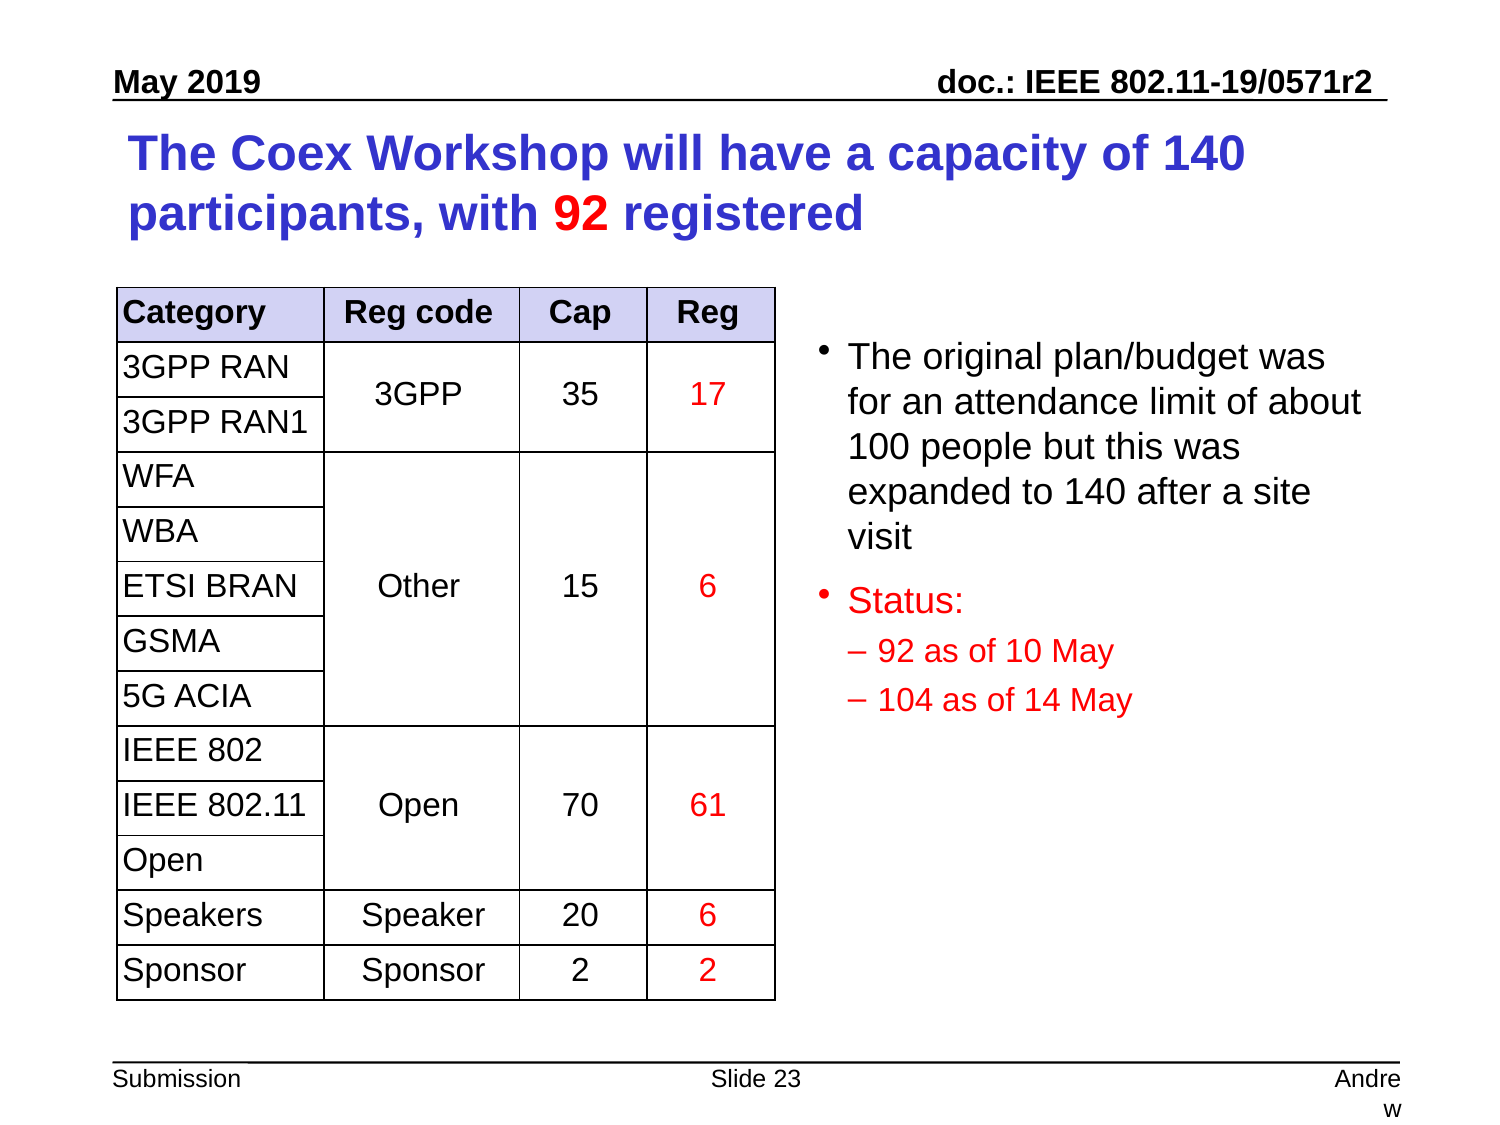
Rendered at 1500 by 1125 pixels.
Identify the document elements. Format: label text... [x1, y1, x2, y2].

table_header Category [118, 288, 323, 341]
table_header Reg code [325, 288, 519, 341]
table_cell 5G ACIA [118, 672, 323, 725]
table_cell 70 [520, 727, 646, 889]
table_cell 6 [648, 453, 774, 725]
table_cell Open [118, 836, 323, 889]
table_cell 2 [520, 946, 646, 999]
table_cell 3GPP RAN1 [118, 398, 323, 451]
footer Andrew Myles, Cisco [1320, 1061, 1402, 1093]
table_cell 3GPP RAN [118, 343, 323, 396]
title The Coex Workshop will have a capacity of 140 participants, with 92 registered [112, 112, 1388, 288]
table_cell WFA [118, 453, 323, 506]
table_cell Sponsor [118, 946, 323, 999]
table_cell 3GPP [325, 343, 519, 451]
table_cell Sponsor [325, 946, 519, 999]
table_cell GSMA [118, 617, 323, 670]
table_cell 6 [648, 891, 774, 944]
table_cell IEEE 802 [118, 727, 323, 780]
table_header Cap [520, 288, 646, 341]
table_cell Open [325, 727, 519, 889]
table_cell 20 [520, 891, 646, 944]
table_cell 61 [648, 727, 774, 889]
list The original plan/budget was for an attendance limit of about 100 people but this was expanded to 140 after a site visit Status: 92 as of 10 May 104 as of 14 May [802, 324, 1388, 1000]
table_cell ETSI BRAN [118, 562, 323, 615]
table_cell Other [325, 453, 519, 725]
table_cell 17 [648, 343, 774, 451]
slide_number Slide 23 [709, 1061, 803, 1093]
table_cell WBA [118, 508, 323, 561]
table_header Reg [648, 288, 774, 341]
table_cell 15 [520, 453, 646, 725]
table_cell 2 [648, 946, 774, 999]
table_cell Speakers [118, 891, 323, 944]
table_cell 35 [520, 343, 646, 451]
table_cell IEEE 802.11 [118, 782, 323, 835]
table_cell Speaker [325, 891, 519, 944]
